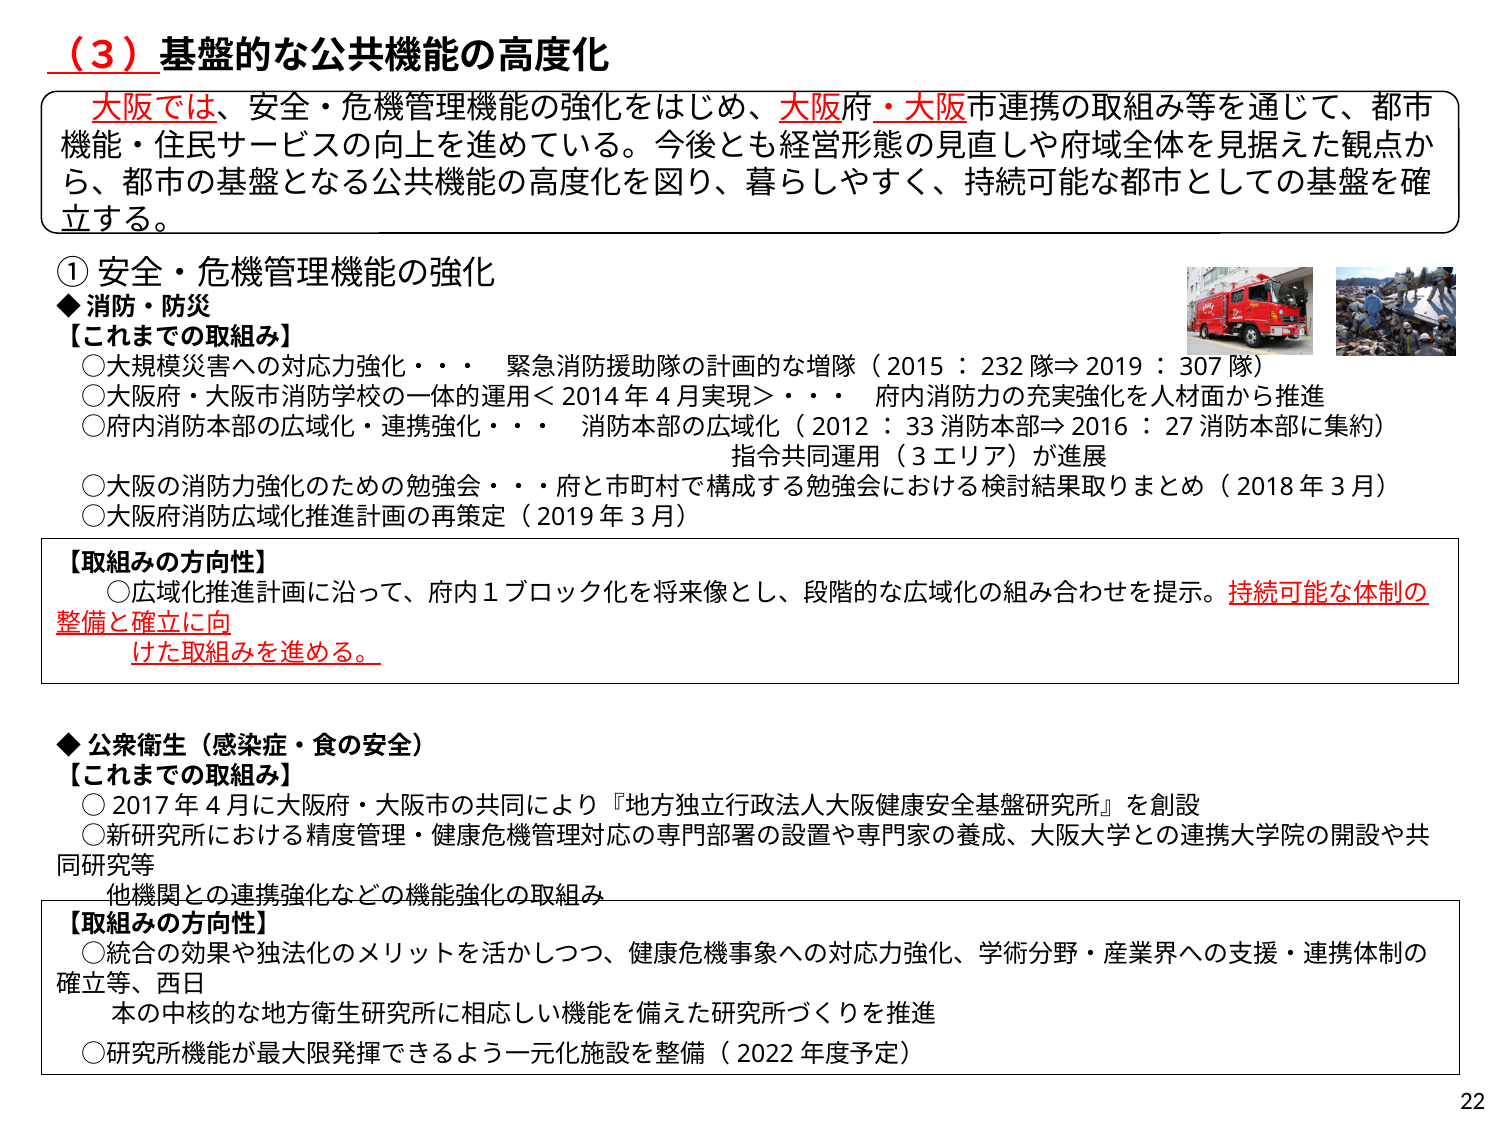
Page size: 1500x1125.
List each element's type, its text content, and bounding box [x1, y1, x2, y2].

text_box （３）基盤的な公共機能の高度化 [39, 14, 618, 93]
text_box 【取組みの方向性】 ○統合の効果や独法化のメリットを活かしつつ、健康危機事象への対応力強化、学術分野・産業界への支援・連携体制の確立等、西日 本の中核的な地方衛生研究所に相応しい機能を備えた研究所づくりを推進 ○研究所機能が最大限発揮できるよう一元化施設を整備（2022年度予定） [41, 900, 1460, 1075]
picture [1336, 266, 1456, 356]
text_box 大阪では、安全・危機管理機能の強化をはじめ、大阪府・大阪市連携の取組み等を通じて、都市機能・住民サービスの向上を進めている。今後とも経営形態の見直しや府域全体を見据えた観点から、都市の基盤となる公共機能の高度化を図り、暮らしやすく、持続可能な都市としての基盤を確立する。 [39, 89, 1461, 236]
text_box ◆公衆衛生（感染症・食の安全） 【これまでの取組み】 ○2017年4月に大阪府・大阪市の共同により『地方独立行政法人大阪健康安全基盤研究所』を創設 ○新研究所における精度管理・健康危機管理対応の専門部署の設置や専門家の養成、大阪大学との連携大学院の開設や共同研究等 他機関との連携強化などの機能強化の取組み [41, 722, 1459, 900]
text_box ①安全・危機管理機能の強化 ◆消防・防災 【これまでの取組み】 ○大規模災害への対応力強化・・・ 緊急消防援助隊の計画的な増隊（2015：232隊⇒2019：307隊） ○大阪府・大阪市消防学校の一体的運用＜2014年4月実現＞・・・ 府内消防力の充実強化を人材面から推進 ○府内消防本部の広域化・連携強化・・・ 消防本部の広域化（2012：33消防本部⇒2016：27消防本部に集約） 指令共同運用（3エリア）が進展 ○大阪の消防力強化のための勉強会・・・府と市町村で構成する勉強会における検討結果取りまとめ（2018年3月） ○大阪府消防広域化推進計画の再策定（2019年3月） [41, 243, 1500, 568]
text_box 【取組みの方向性】 ○広域化推進計画に沿って、府内１ブロック化を将来像とし、段階的な広域化の組み合わせを提示。持続可能な体制の整備と確立に向 けた取組みを進める。 [41, 538, 1459, 684]
picture [1186, 266, 1314, 355]
slide_number 22 [1150, 1069, 1500, 1125]
